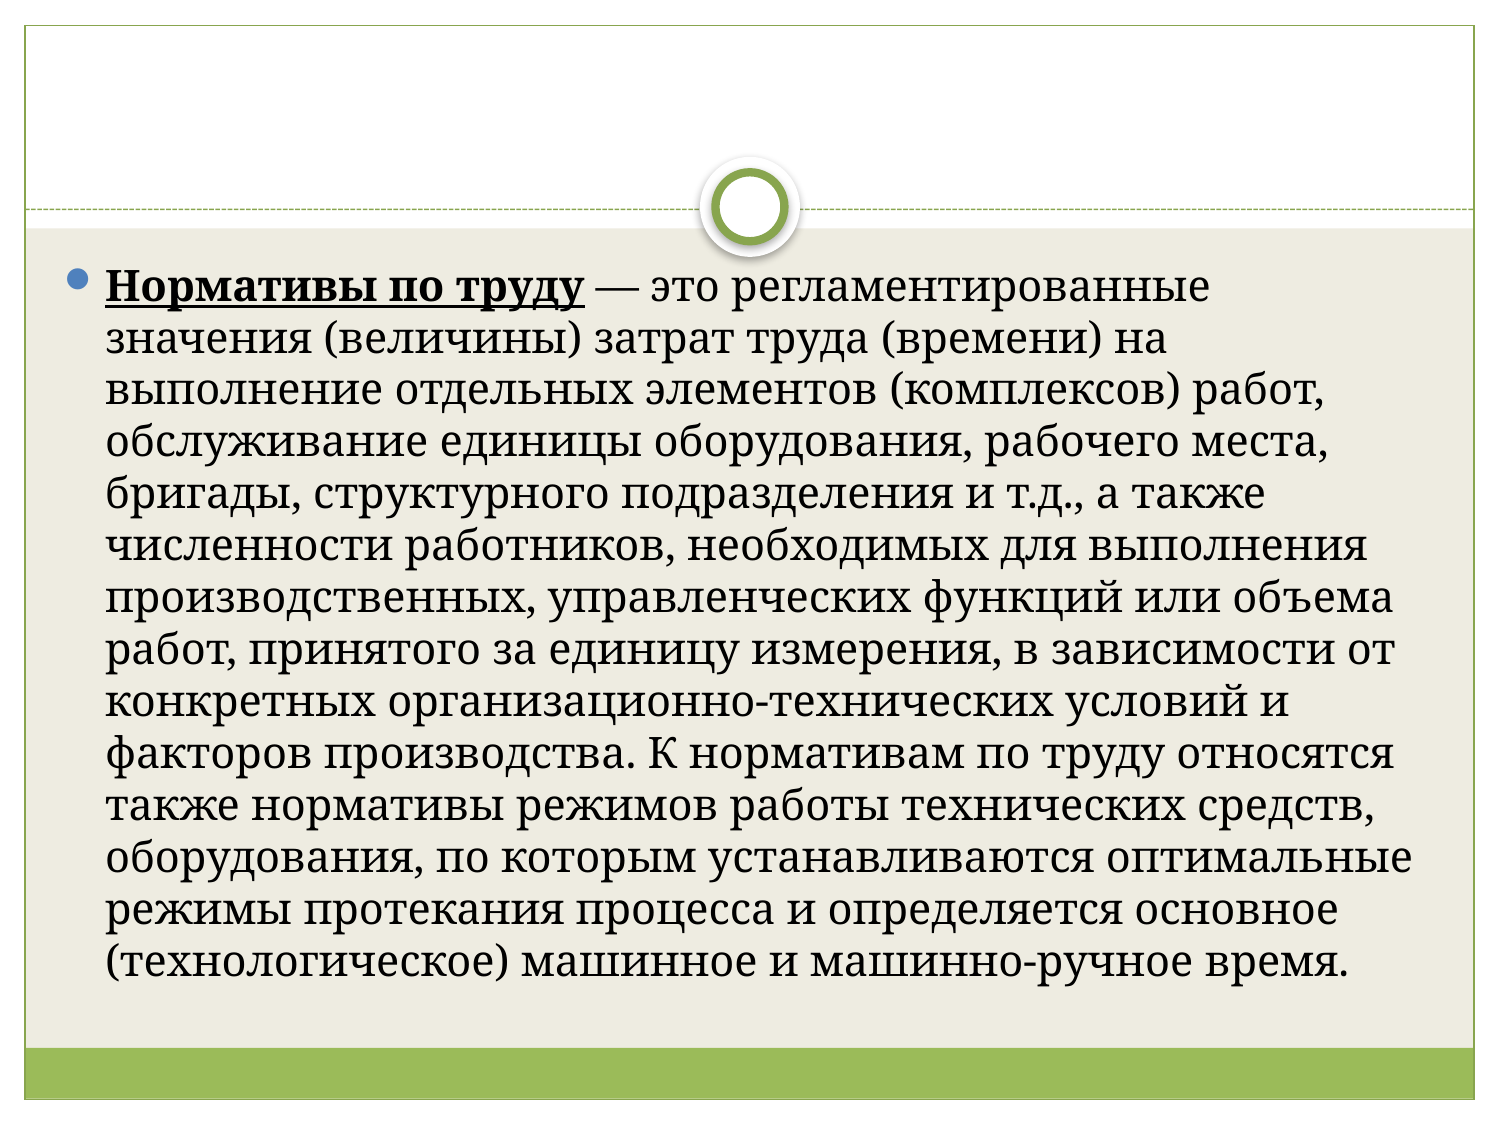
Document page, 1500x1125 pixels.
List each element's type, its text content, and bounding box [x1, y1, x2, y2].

list Нормативы по труду — это регламентированные значения (величины) затрат труда (времени) на выполнение отдельных элементов (комплексов) работ, обслуживание единицы оборудования, рабочего места, бригады, структурного подразделения и т.д., а также численности работников, необходимых для выполнения производственных, управленческих функций или объема работ, принятого за единицу измерения, в зависимости от конкретных организационно-технических условий и факторов производства. К нормативам по труду относятся также нормативы режимов работы технических средств, оборудования, по которым устанавливаются оптимальные режимы протекания процесса и определяется основное (технологическое) машинное и машинно-ручное время. [49, 250, 1445, 1038]
